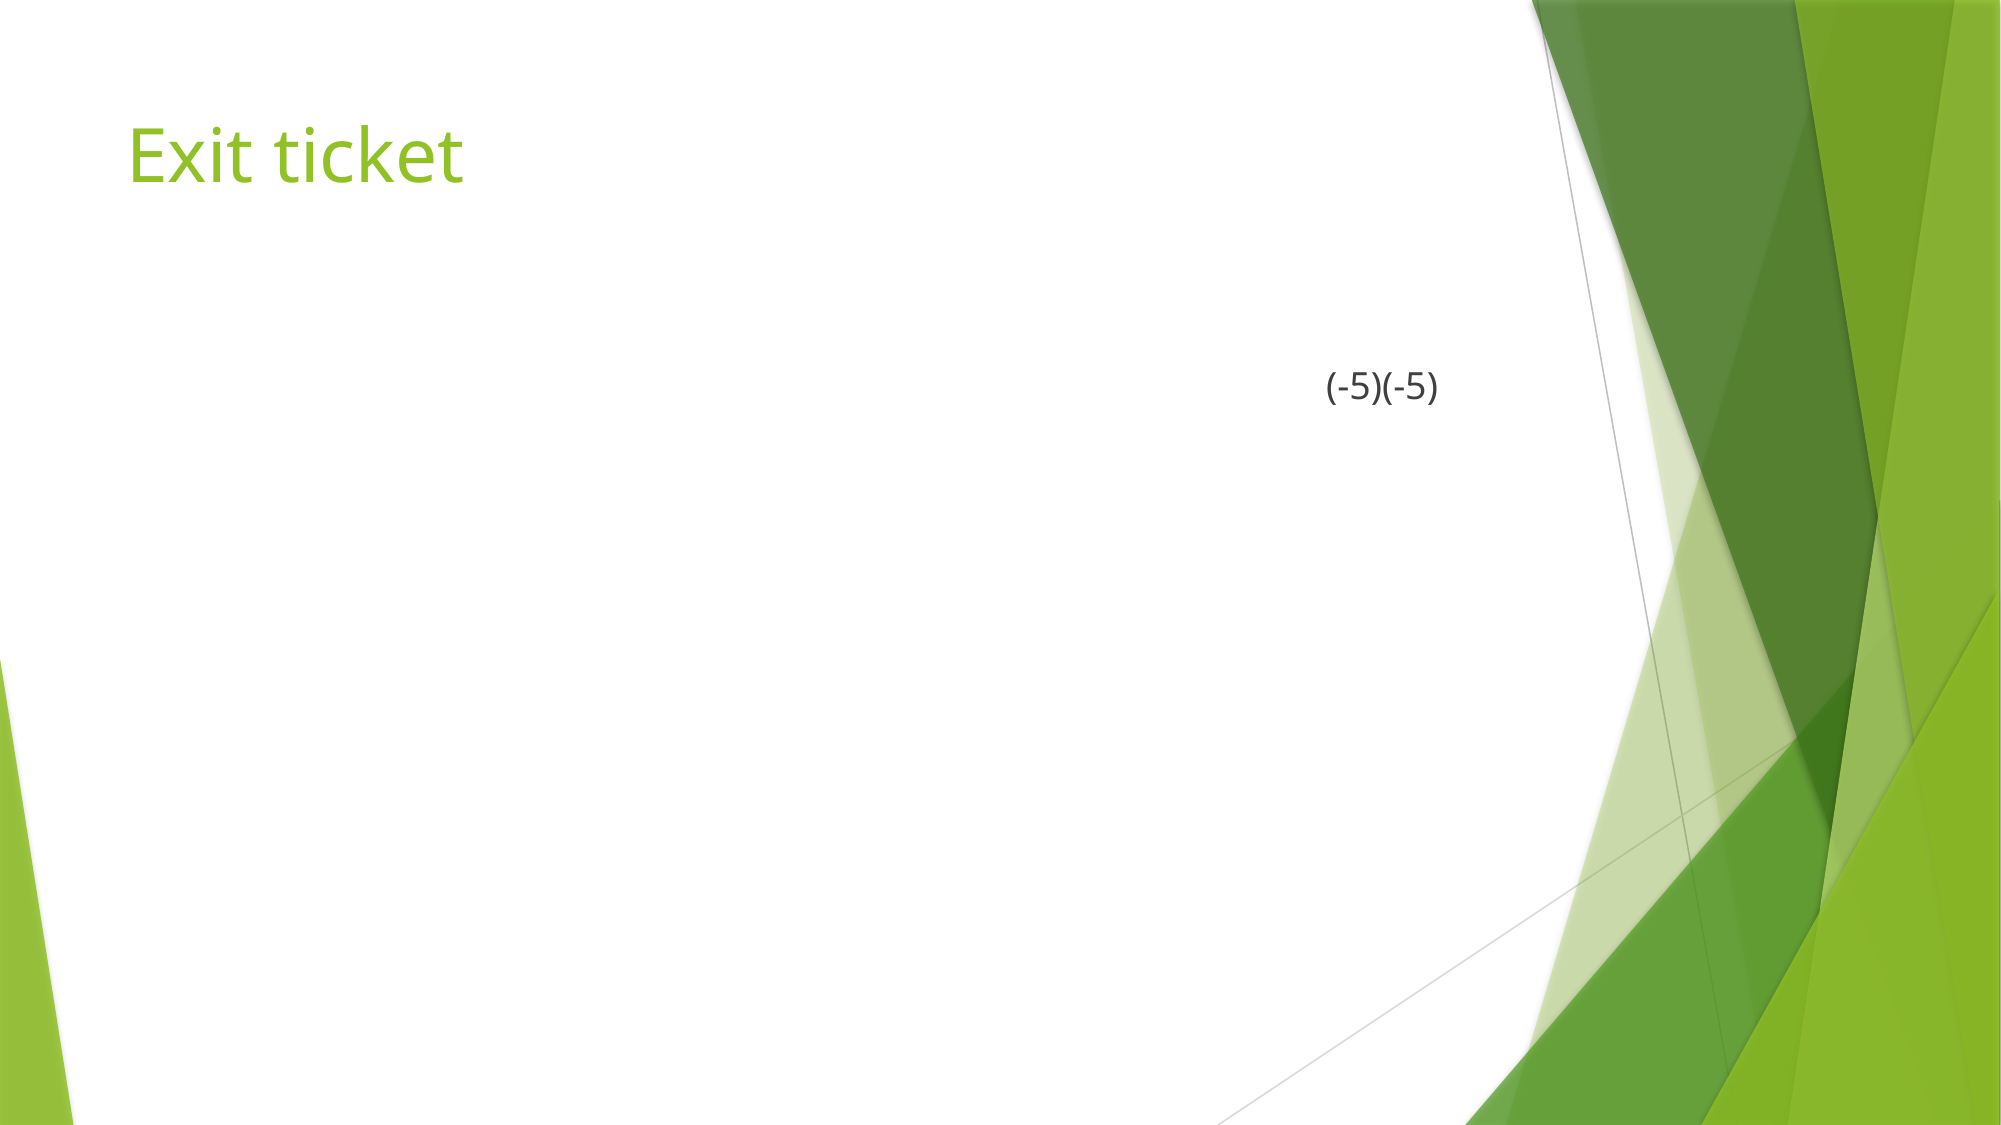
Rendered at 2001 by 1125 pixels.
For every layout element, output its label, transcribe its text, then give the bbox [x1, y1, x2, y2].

title Exit ticket [111, 99, 1522, 317]
